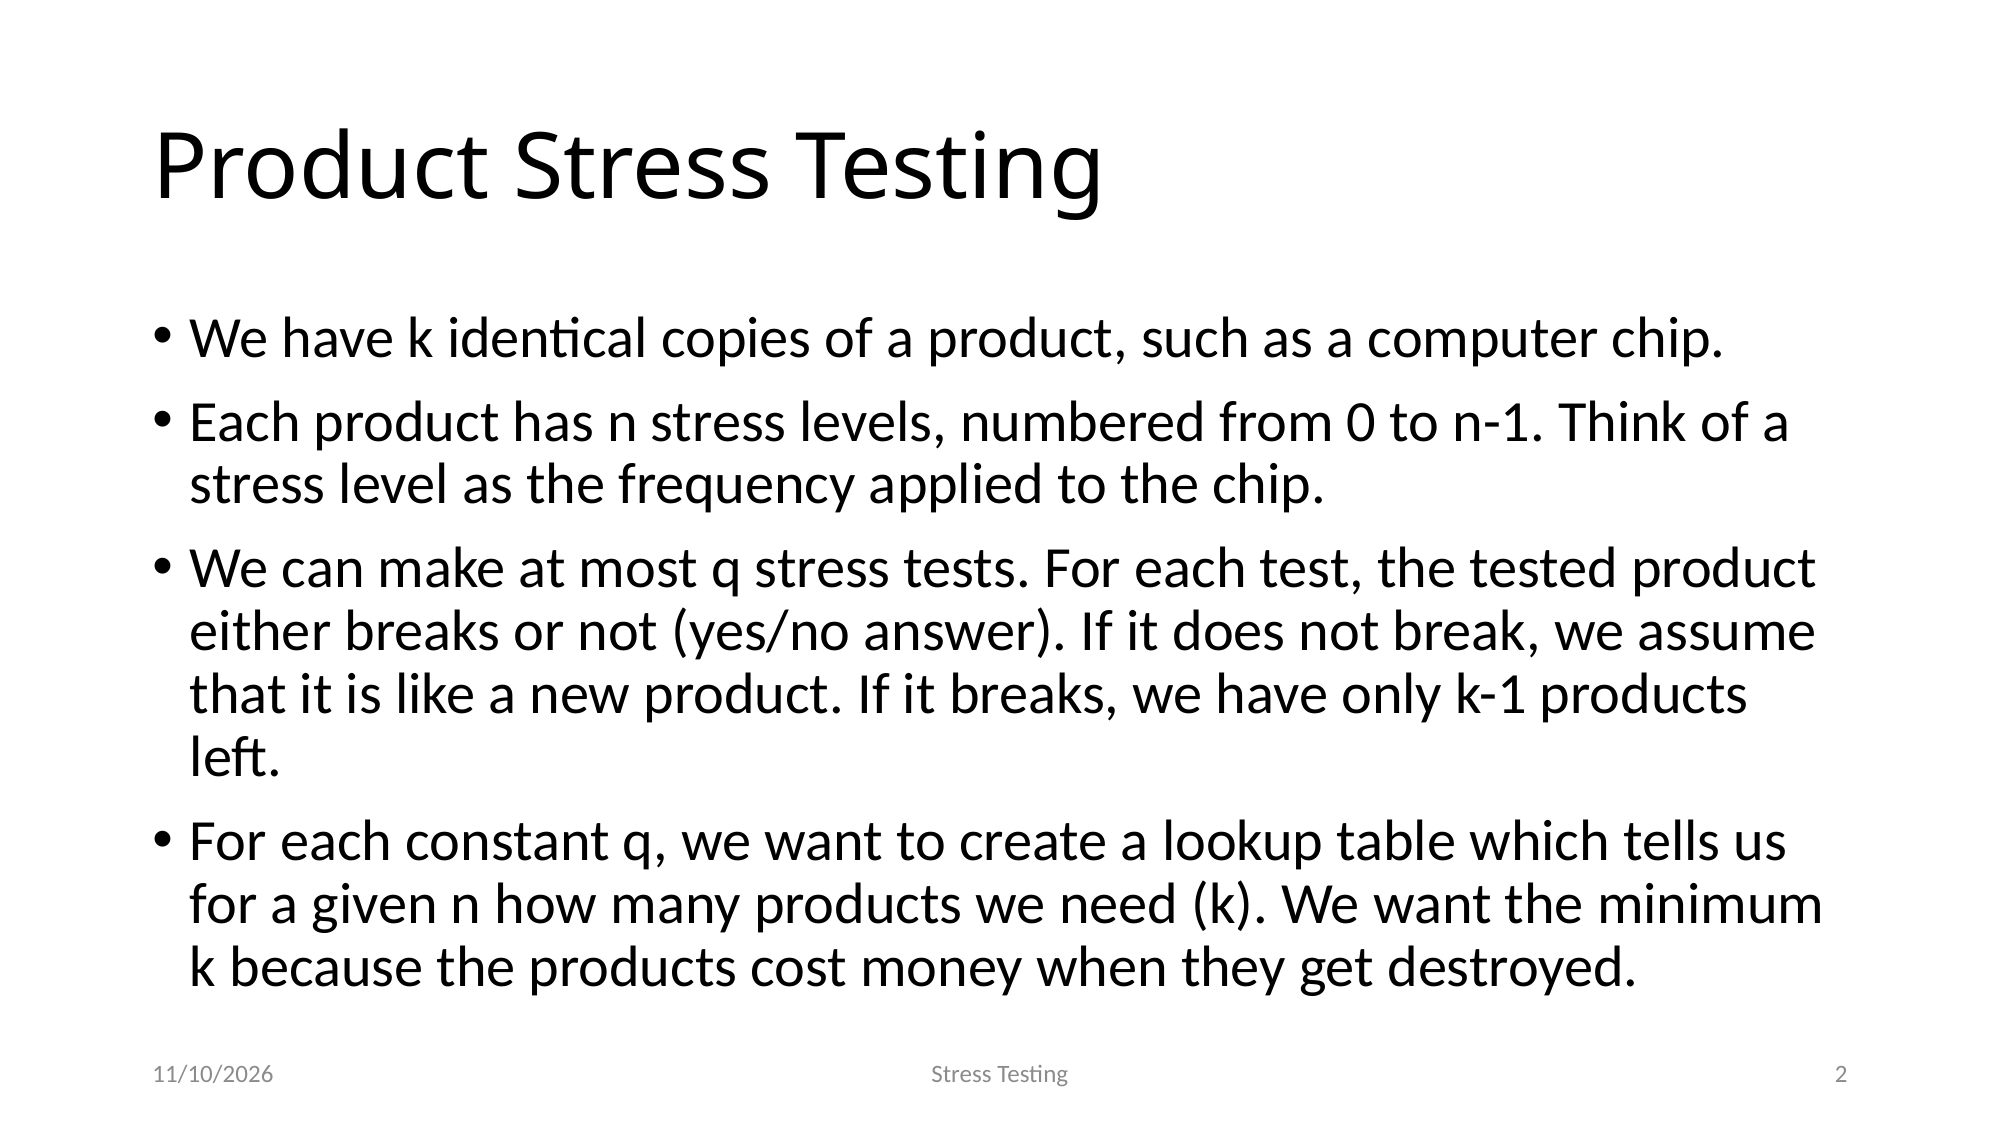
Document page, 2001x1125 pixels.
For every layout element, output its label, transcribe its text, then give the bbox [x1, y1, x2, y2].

title Product Stress Testing [137, 59, 1863, 278]
slide_number 2 [1412, 1042, 1863, 1103]
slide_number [137, 1042, 588, 1103]
list We have k identical copies of a product, such as a computer chip. Each product has n stress levels, numbered from 0 to n-1. Think of a stress level as the frequency applied to the chip. We can make at most q stress tests. For each test, the tested product either breaks or not (yes/no answer). If it does not break, we assume that it is like a new product. If it breaks, we have only k-1 products left. For each constant q, we want to create a lookup table which tells us for a given n how many products we need (k). We want the minimum k because the products cost money when they get destroyed. [137, 299, 1863, 1014]
footer Stress Testing [662, 1042, 1338, 1103]
